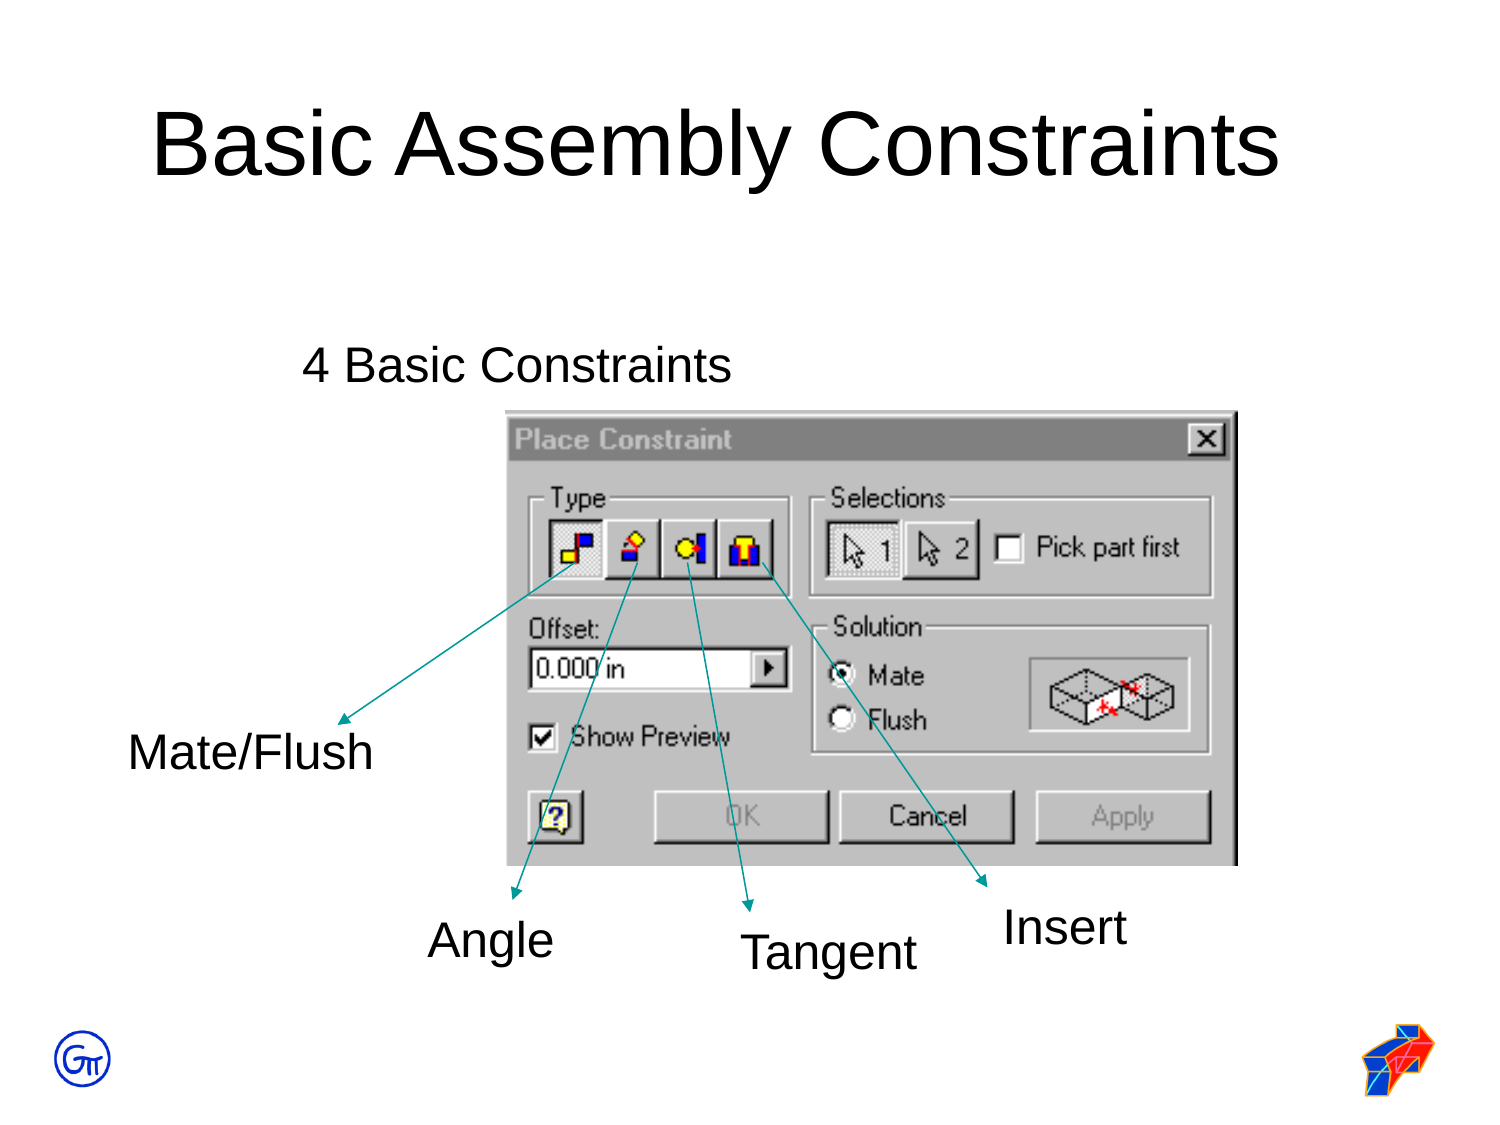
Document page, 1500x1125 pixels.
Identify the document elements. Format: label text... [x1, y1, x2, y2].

text_box 4 Basic Constraints [287, 324, 1400, 400]
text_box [112, 409, 1301, 988]
picture [1359, 1020, 1438, 1100]
picture [50, 1027, 113, 1088]
title Basic Assembly Constraints [75, 45, 1425, 233]
